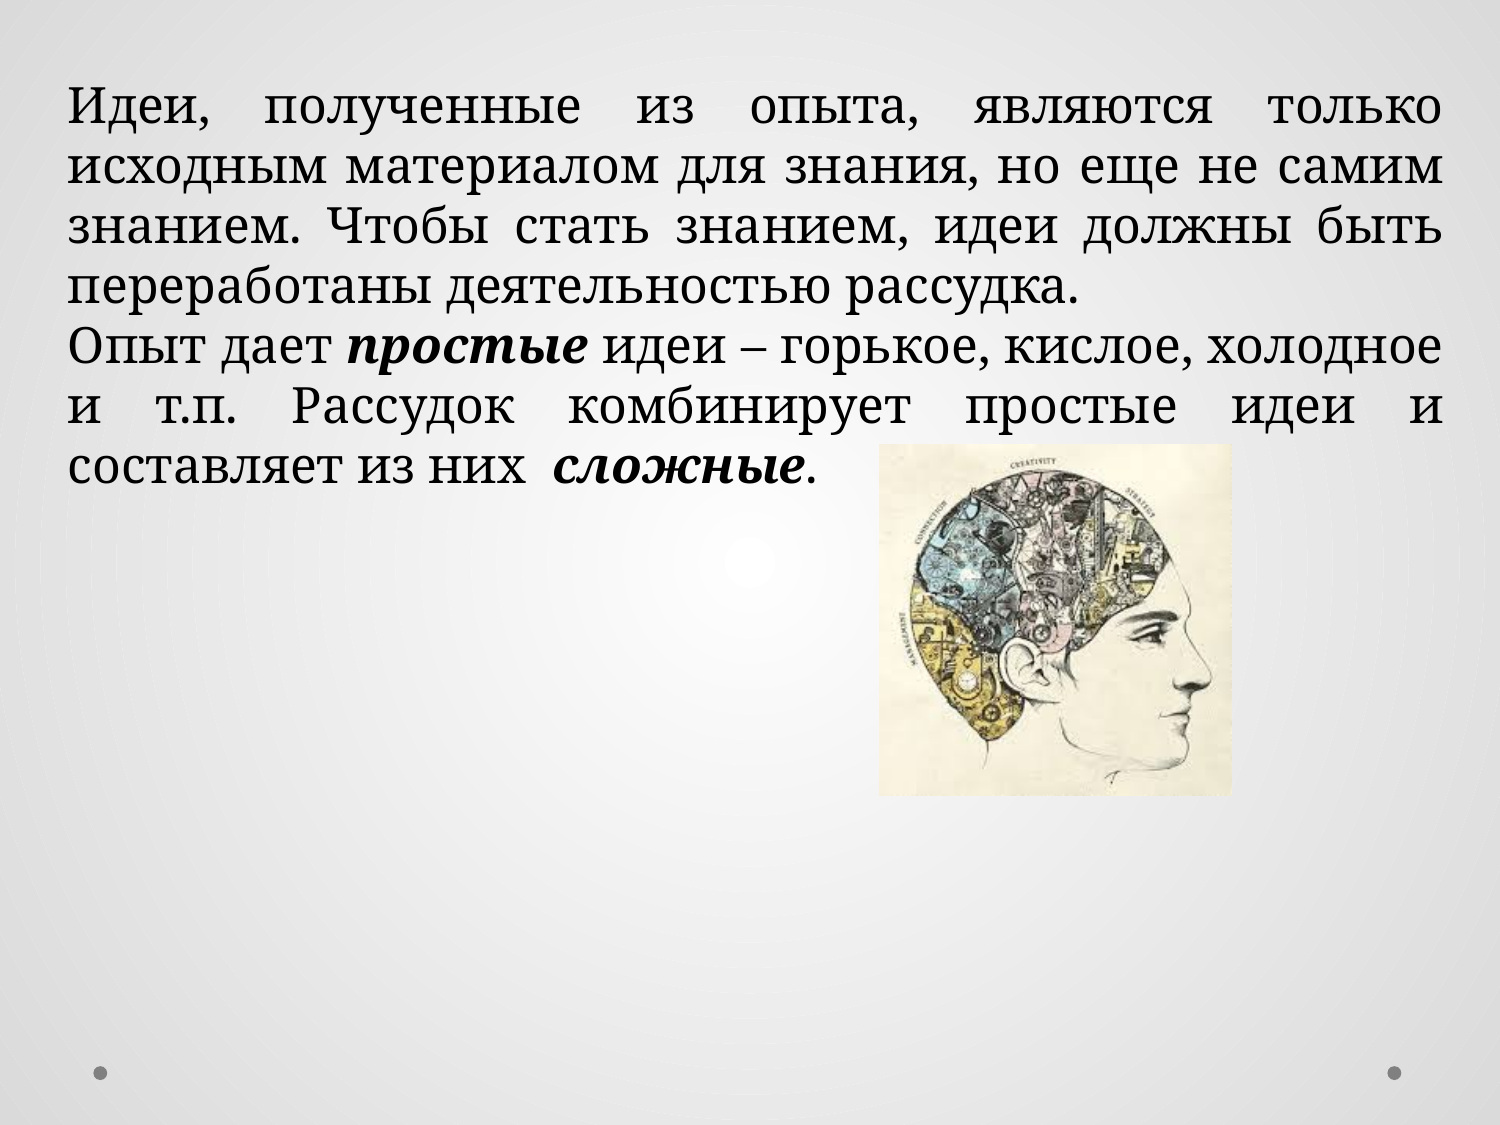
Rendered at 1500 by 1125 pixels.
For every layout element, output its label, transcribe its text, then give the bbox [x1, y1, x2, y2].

text_box Идеи, полученные из опыта, являются только исходным материалом для знания, но еще не самим знанием. Чтобы стать знанием, идеи должны быть переработаны деятельностью рассудка. Опыт дает простые идеи – горькое, кислое, холодное и т.п. Рассудок комбинирует простые идеи и составляет из них сложные. [53, 66, 1459, 562]
picture [879, 444, 1232, 797]
